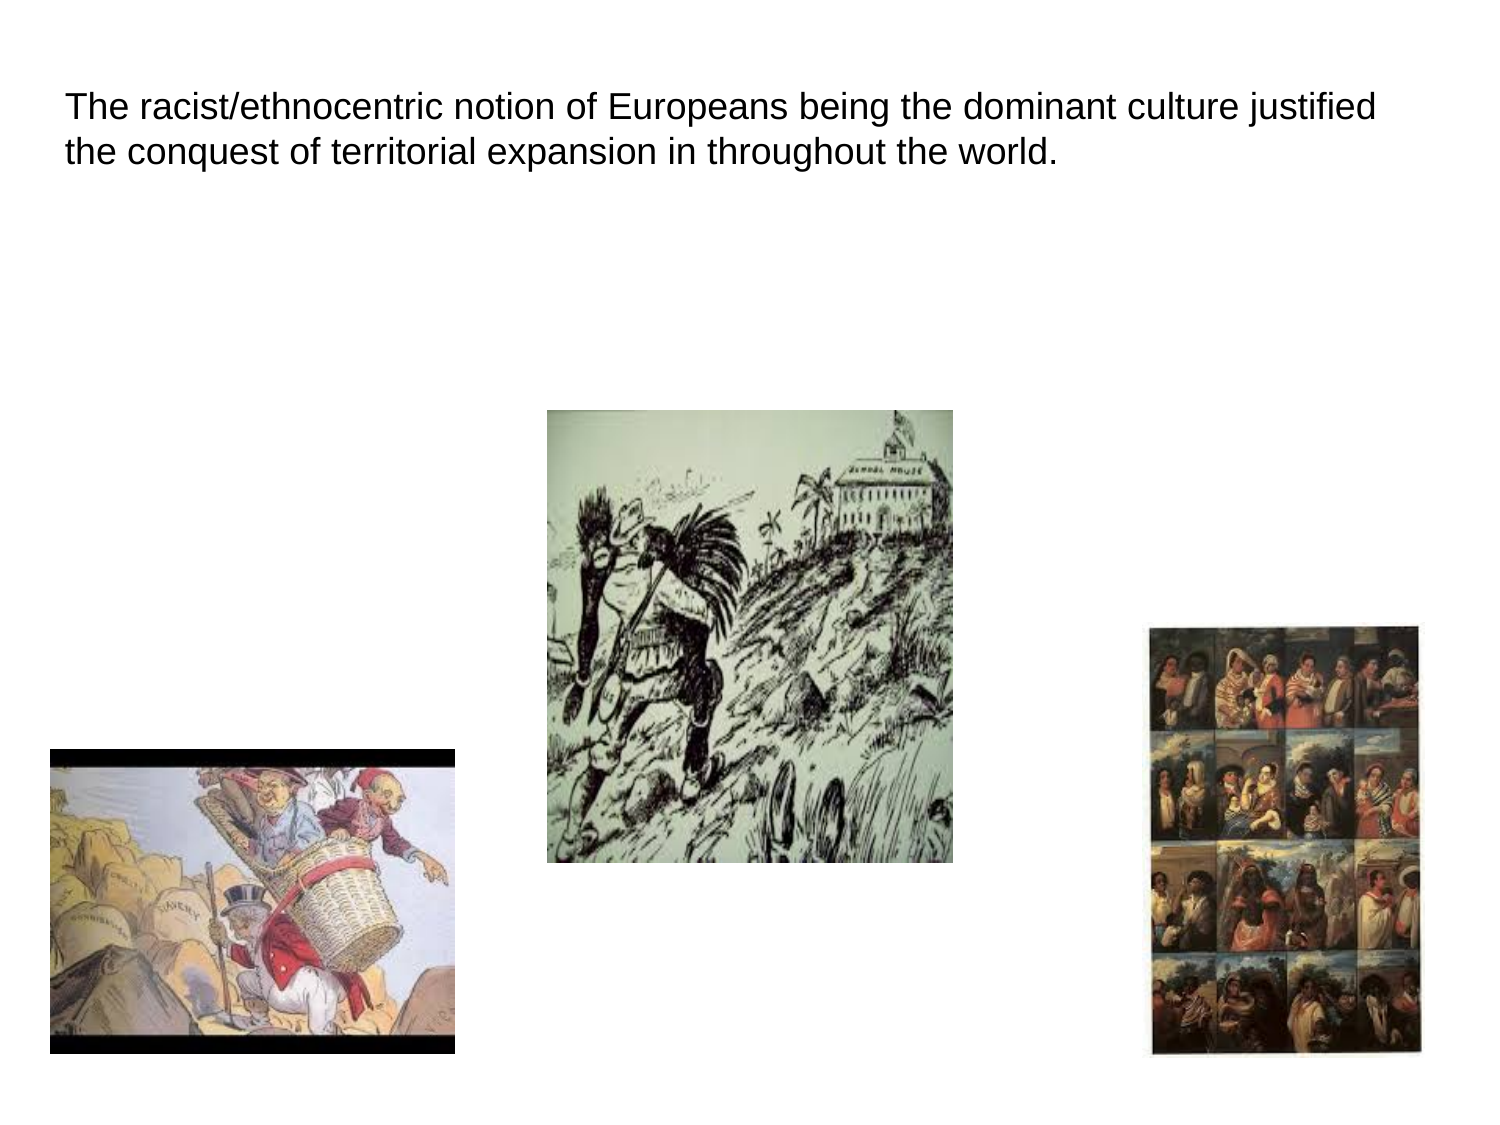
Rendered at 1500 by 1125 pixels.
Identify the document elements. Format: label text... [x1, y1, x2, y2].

picture [547, 410, 953, 863]
picture [49, 749, 455, 1054]
text_box The racist/ethnocentric notion of Europeans being the dominant culture justified the conquest of territorial expansion in throughout the world. [50, 74, 1425, 180]
picture [1141, 621, 1426, 1059]
